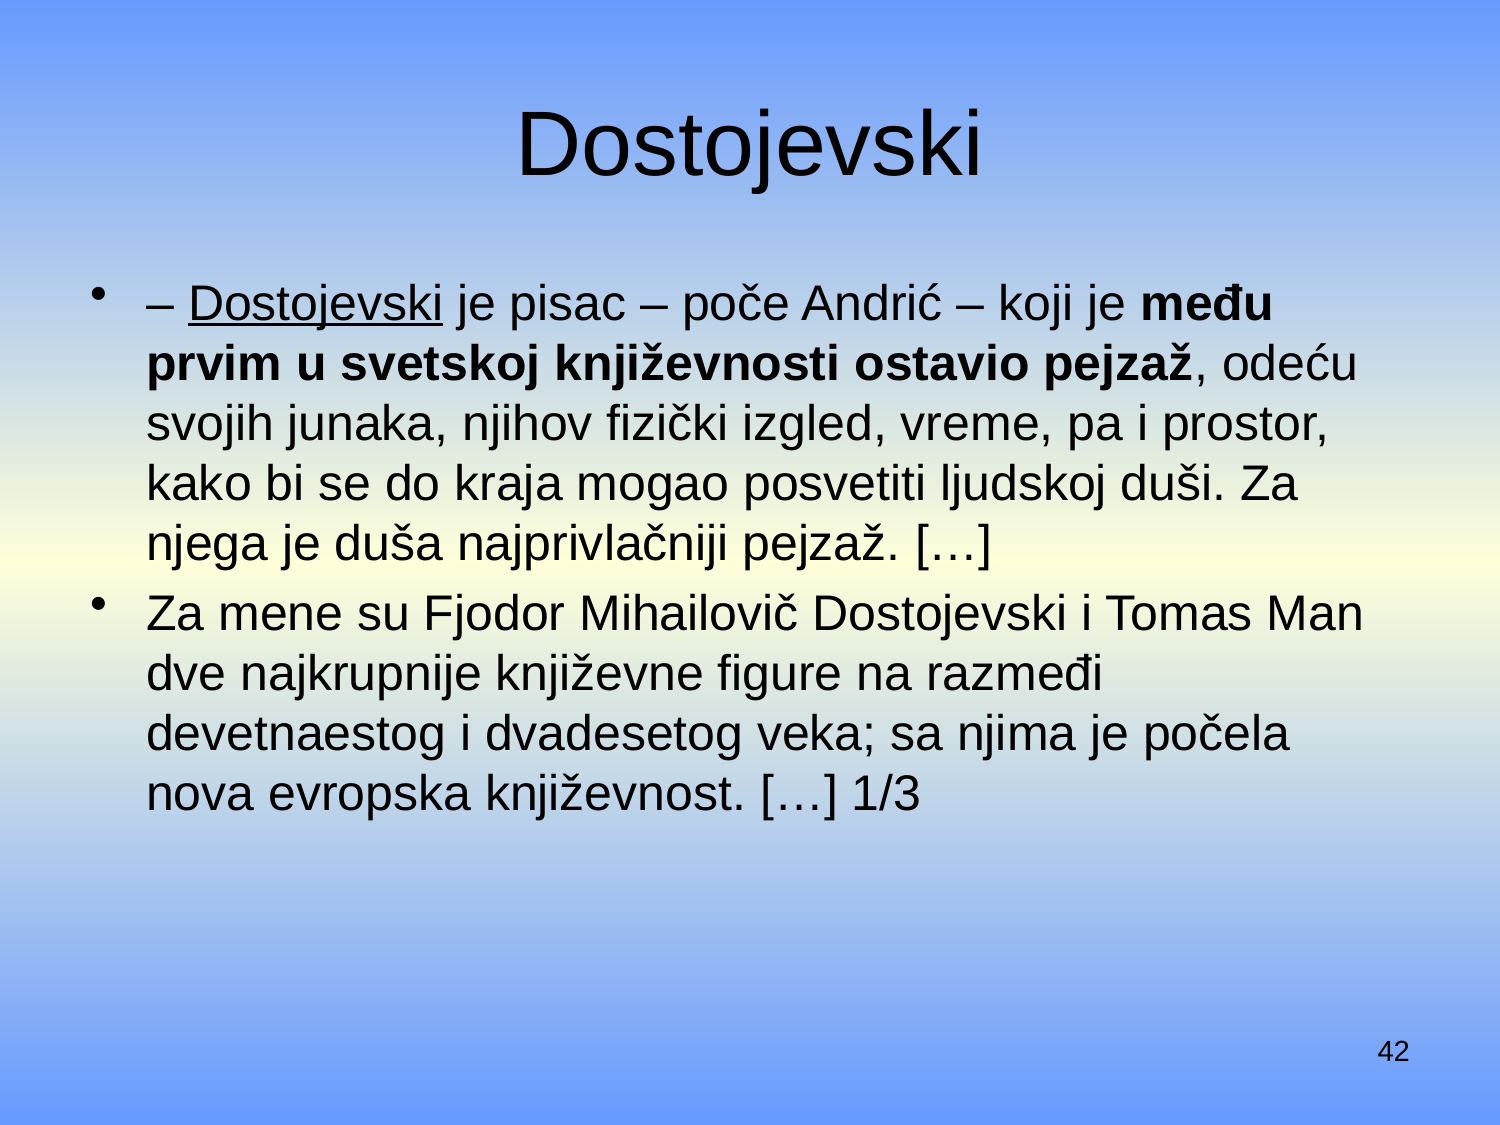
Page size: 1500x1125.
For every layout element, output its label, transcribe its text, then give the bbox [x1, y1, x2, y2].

title Dostojevski [75, 45, 1425, 233]
slide_number 42 [1074, 1024, 1426, 1103]
list – Dostojevski je pisac – poče Andrić – koji je među prvim u svetskoj književnosti ostavio pejzaž, odeću svojih junaka, njihov fizički izgled, vreme, pa i prostor, kako bi se do kraja mogao posvetiti ljudskoj duši. Za njega je duša najprivlačniji pejzaž. […] Za mene su Fjodor Mihailovič Dostojevski i Tomas Man dve najkrupnije književne figure na razmeđi devetnaestog i dvadesetog veka; sa njima je počela nova evropska književnost. […] 1/3 [75, 262, 1425, 1005]
